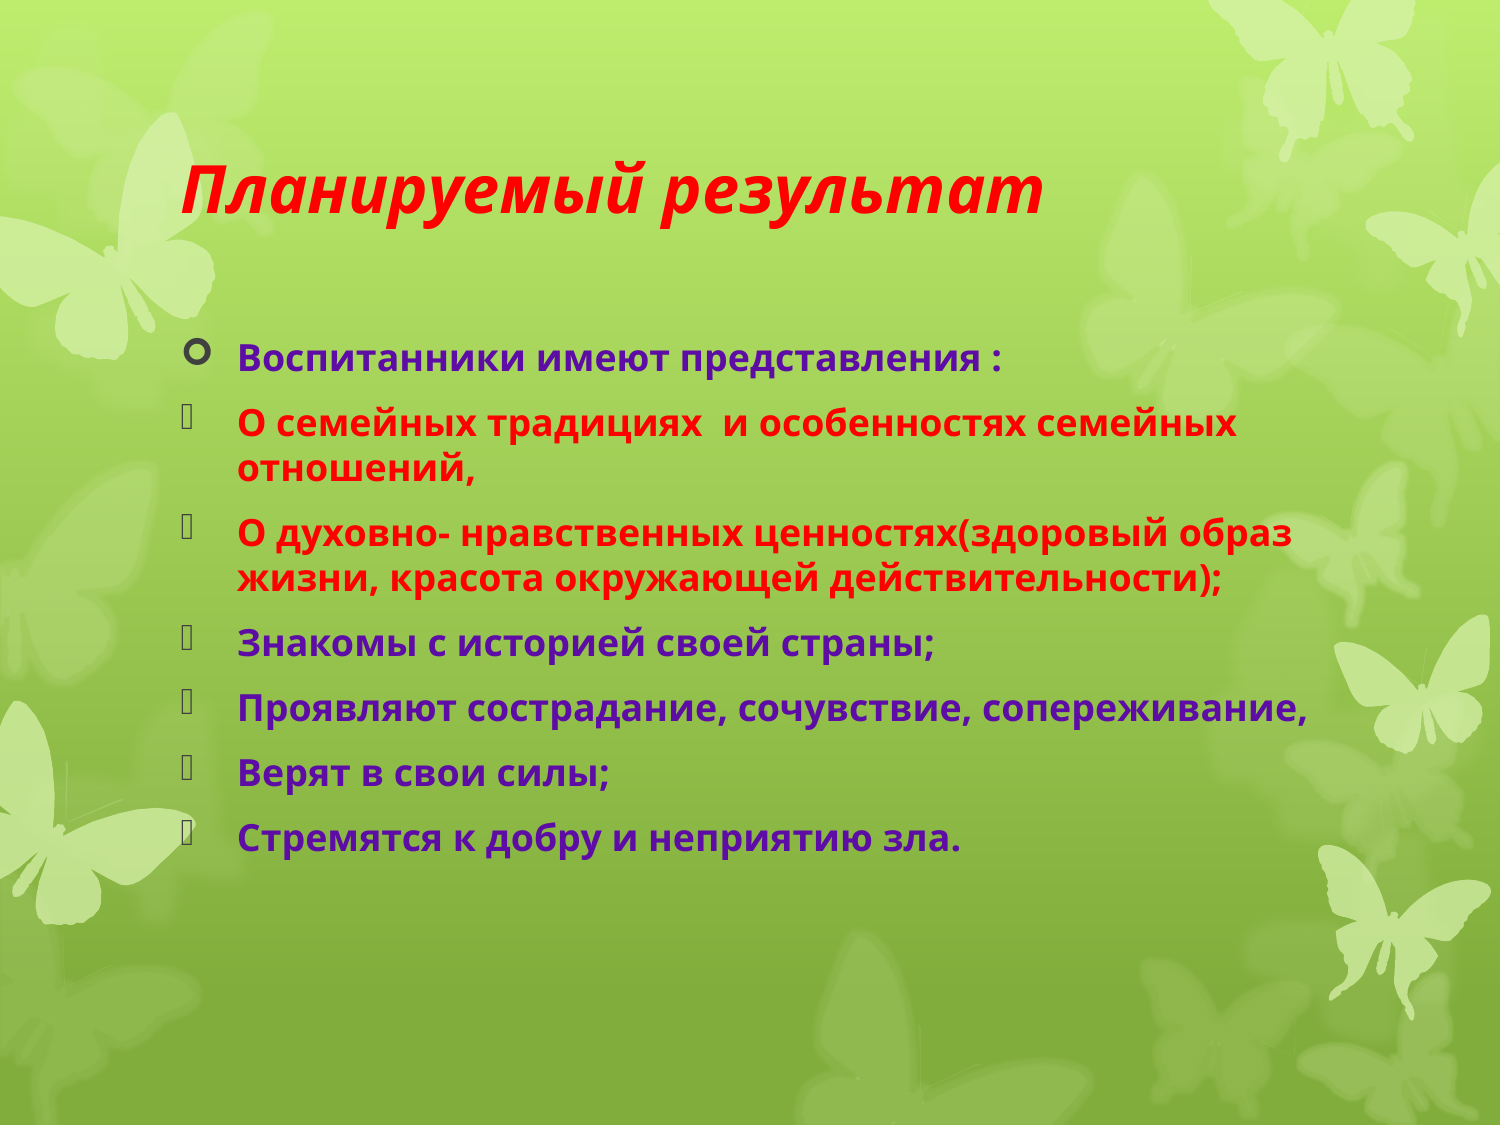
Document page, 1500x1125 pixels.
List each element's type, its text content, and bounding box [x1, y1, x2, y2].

title Планируемый результат [165, 110, 1335, 263]
list Воспитанники имеют представления : О семейных традициях и особенностях семейных отношений, О духовно- нравственных ценностях(здоровый образ жизни, красота окружающей действительности); Знакомы с историей своей страны; Проявляют сострадание, сочувствие, сопереживание, Верят в свои силы; Стремятся к добру и неприятию зла. [165, 296, 1335, 962]
